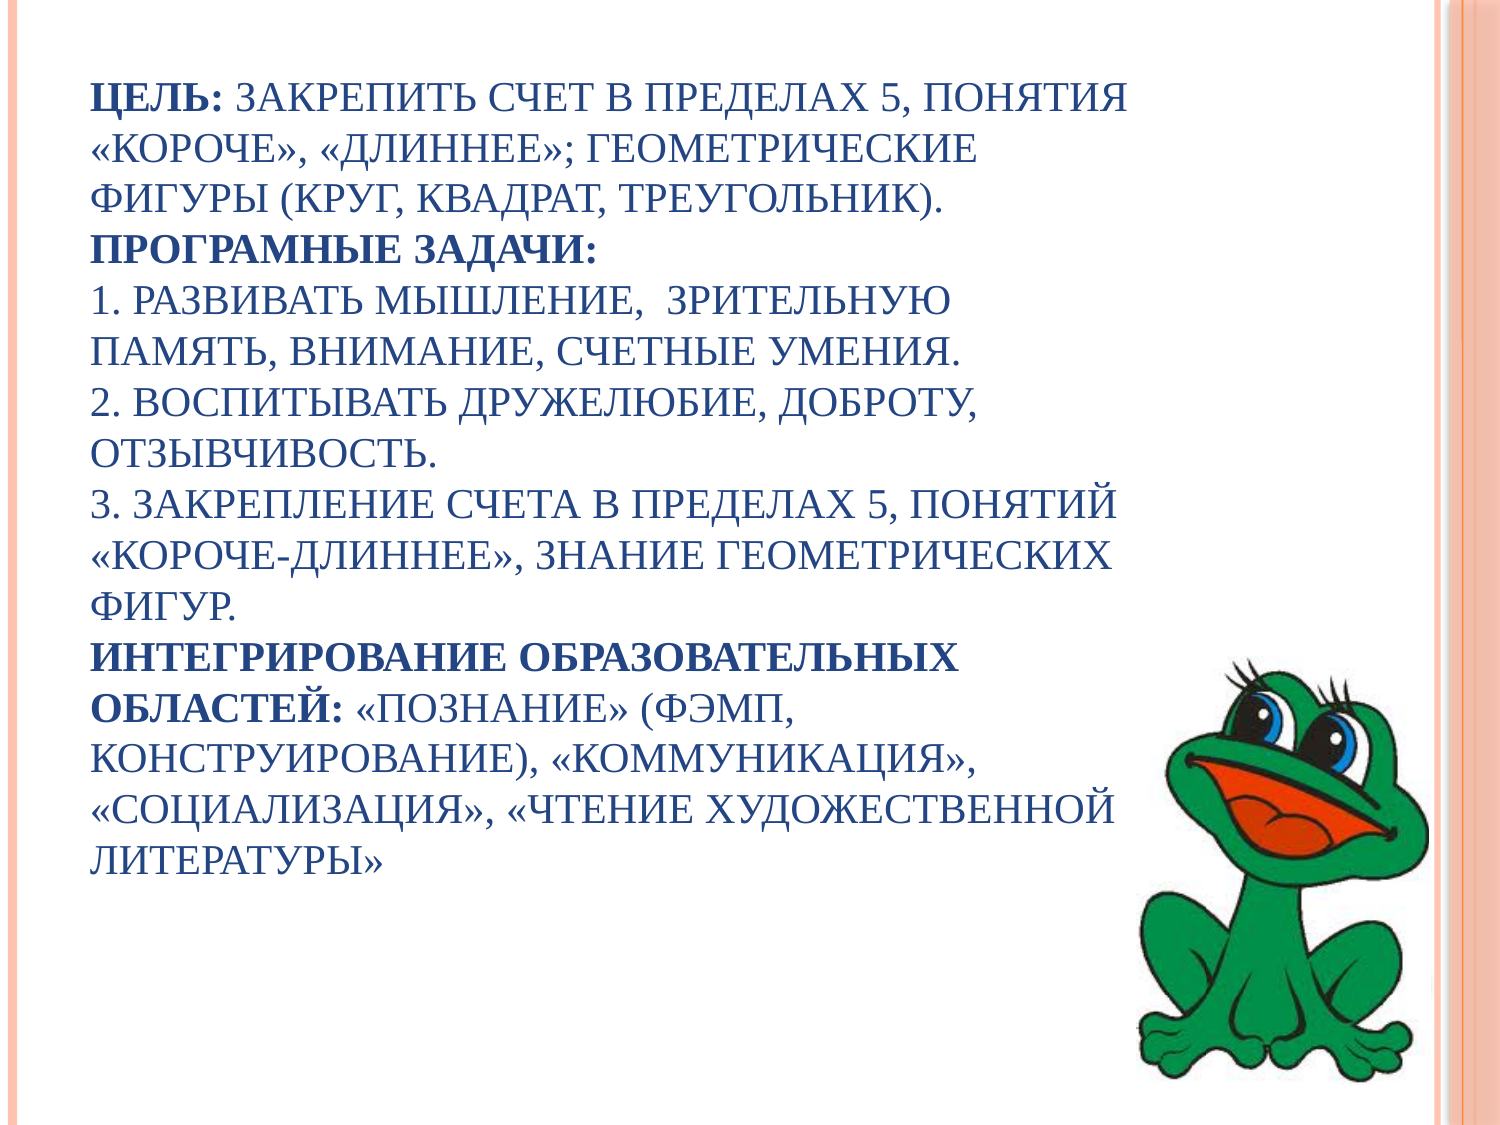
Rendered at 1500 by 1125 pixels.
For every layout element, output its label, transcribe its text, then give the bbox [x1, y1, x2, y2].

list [1136, 655, 1431, 1085]
title Цель: Закрепить счет в пределах 5, понятия «короче», «длиннее»; геометрические фигуры (круг, квадрат, треугольник). Програмные задачи: 1. Развивать мышление, зрительную память, внимание, счетные умения. 2. Воспитывать дружелюбие, доброту, отзывчивость. 3. Закрепление счета в пределах 5, понятий «короче-длиннее», знание геометрических фигур. Интегрирование образовательных областей: «Познание» (ФЭМП, конструирование), «Коммуникация», «Социализация», «Чтение художественной литературы» [75, 45, 1161, 891]
